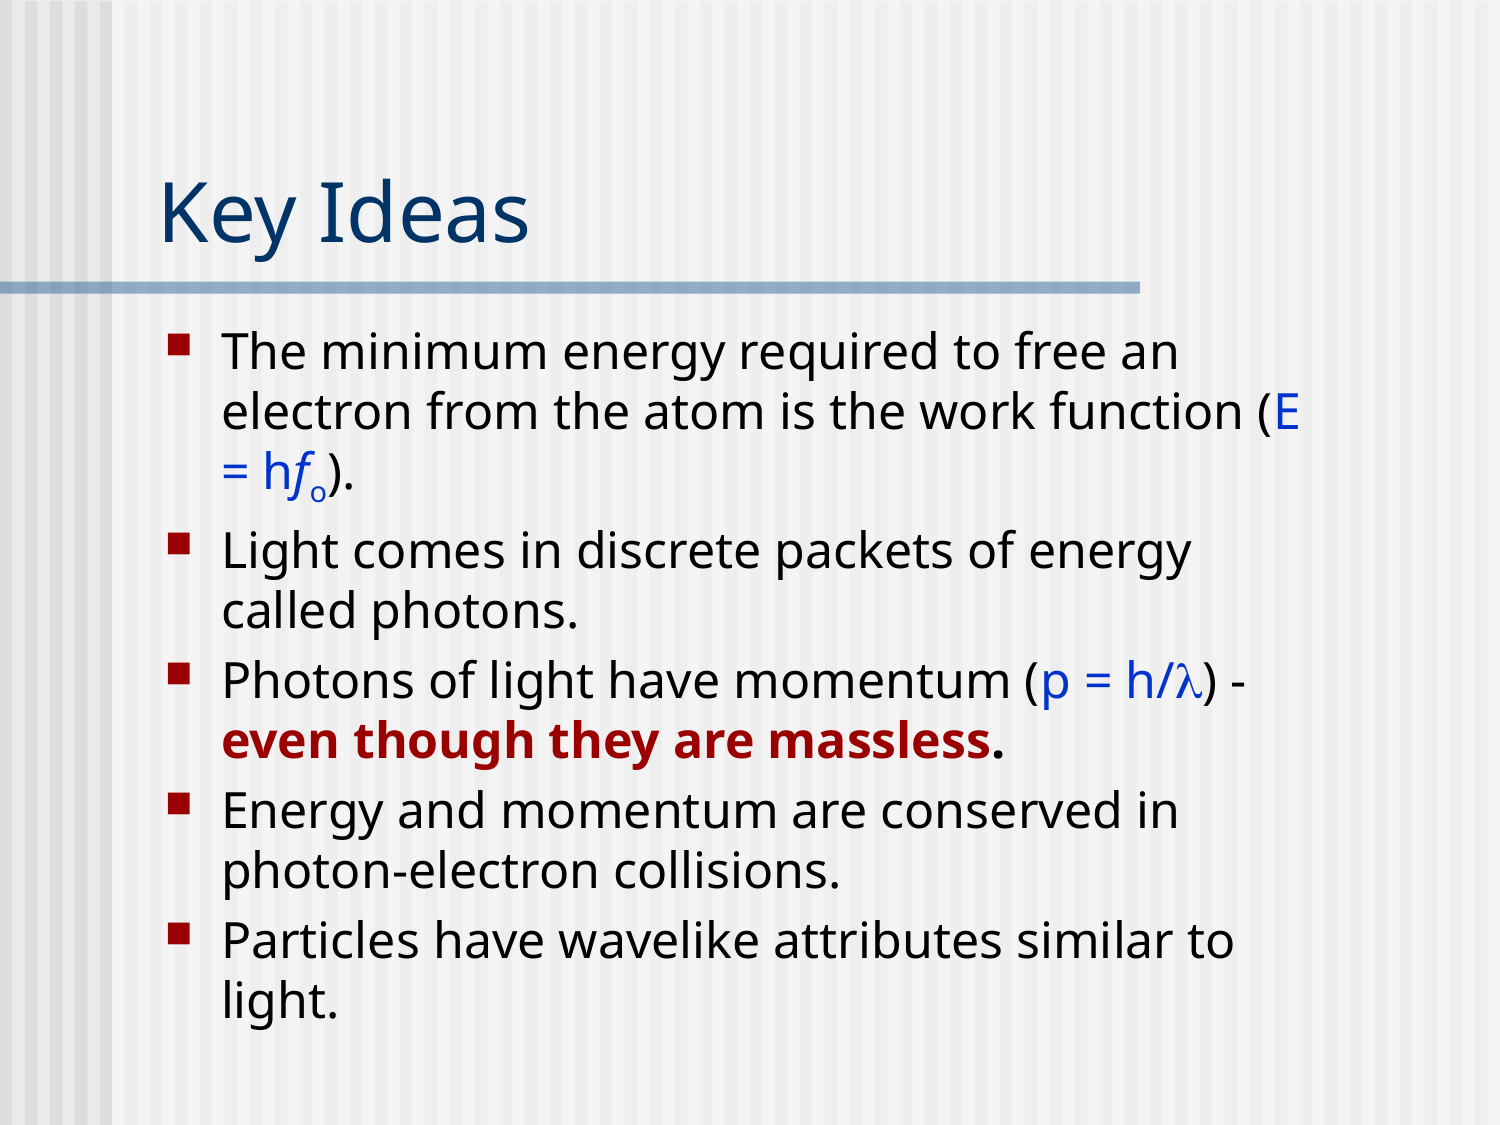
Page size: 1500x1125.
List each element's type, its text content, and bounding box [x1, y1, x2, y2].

title Key Ideas [142, 151, 1482, 267]
list The minimum energy required to free an electron from the atom is the work function (E = hfo). Light comes in discrete packets of energy called photons. Photons of light have momentum (p = h/) - even though they are massless. Energy and momentum are conserved in photon-electron collisions. Particles have wavelike attributes similar to light. [149, 312, 1355, 1086]
